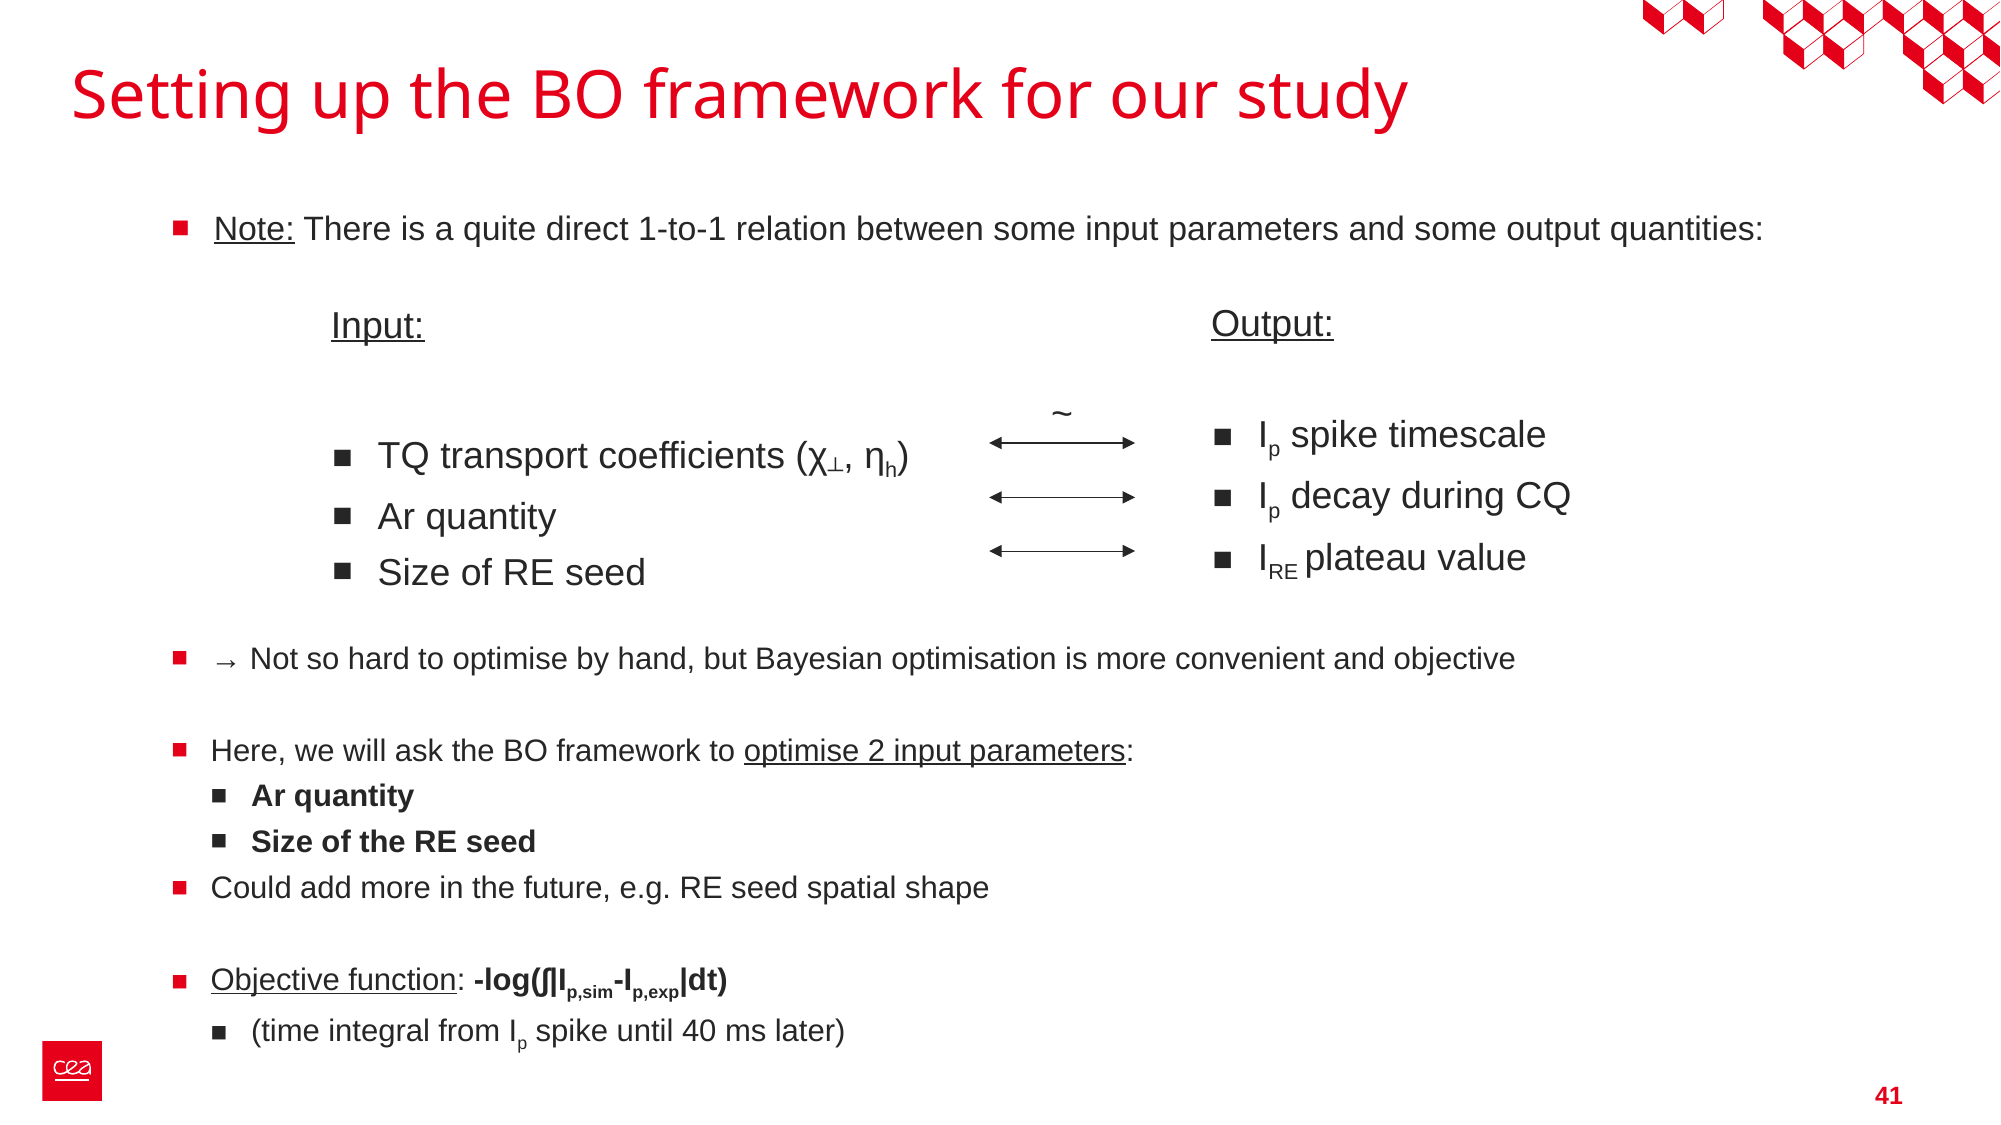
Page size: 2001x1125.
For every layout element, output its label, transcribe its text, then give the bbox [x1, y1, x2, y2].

text_box Output: Ip spike timescale Ip decay during CQ IRE plateau value [1168, 291, 1667, 630]
text_box → Not so hard to optimise by hand, but Bayesian optimisation is more convenient and objective Here, we will ask the BO framework to optimise 2 input parameters: Ar quantity Size of the RE seed Could add more in the future, e.g. RE seed spatial shape Objective function: -log(∫|Ip,sim-Ip,exp|dt) (time integral from Ip spike until 40 ms later) [171, 630, 1885, 1064]
list Input: TQ transport coefficients (χ┴, ηh) Ar quantity Size of RE seed [288, 293, 1168, 602]
text_box ~ [1036, 381, 1089, 441]
text_box Note: There is a quite direct 1-to-1 relation between some input parameters and some output quantities: [171, 199, 1885, 288]
slide_number 41 [1804, 1064, 1919, 1125]
title Setting up the BO framework for our study [71, 53, 1832, 197]
